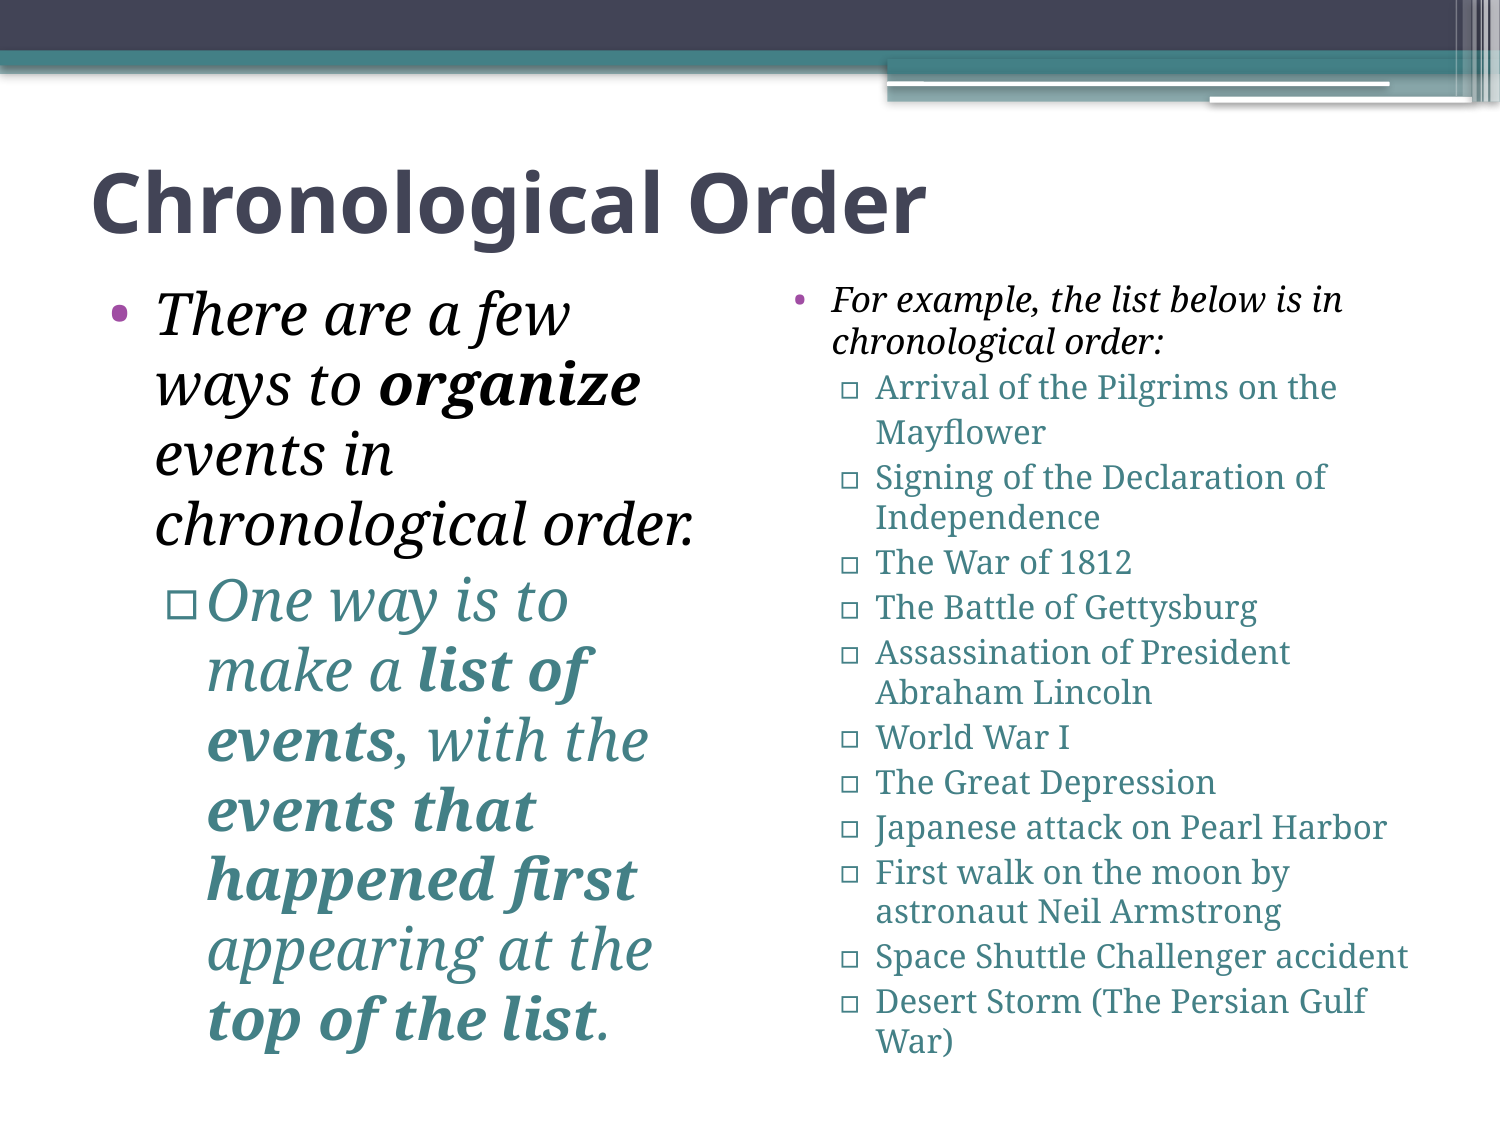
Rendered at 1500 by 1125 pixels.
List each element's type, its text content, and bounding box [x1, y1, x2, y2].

list There are a few ways to organize events in chronological order. One way is to make a list of events, with the events that happened first appearing at the top of the list. [75, 270, 738, 1088]
list For example, the list below is in chronological order: Arrival of the Pilgrims on the Mayflower Signing of the Declaration of Independence The War of 1812 The Battle of Gettysburg Assassination of President Abraham Lincoln World War I The Great Depression Japanese attack on Pearl Harbor First walk on the moon by astronaut Neil Armstrong Space Shuttle Challenger accident Desert Storm (The Persian Gulf War) [762, 270, 1425, 1088]
title Chronological Order [75, 112, 1425, 288]
